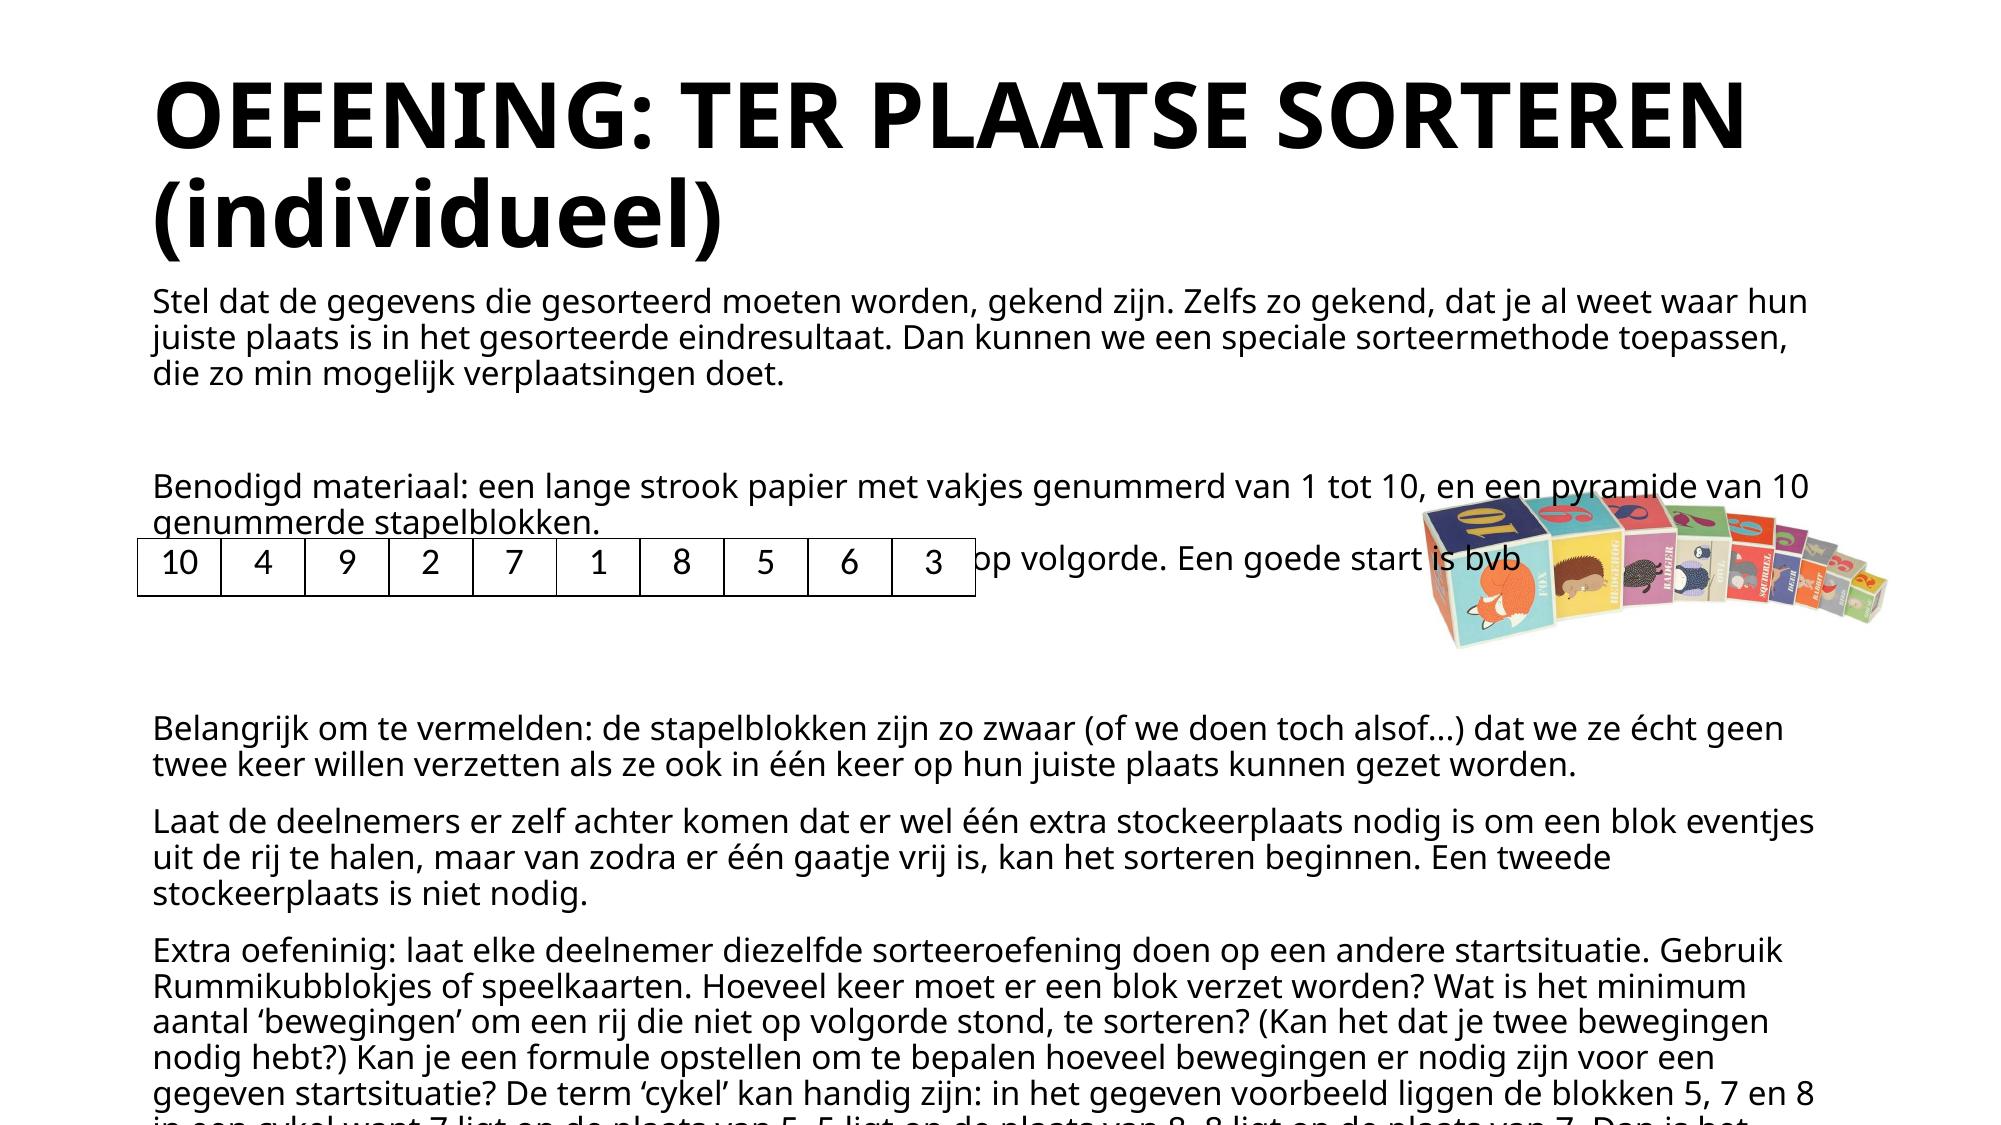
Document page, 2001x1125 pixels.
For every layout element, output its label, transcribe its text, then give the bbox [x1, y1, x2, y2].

picture [1413, 326, 1898, 811]
table_header 2 [390, 539, 472, 595]
table_header 4 [222, 539, 304, 595]
table_header 10 [138, 539, 220, 595]
table_header 5 [725, 539, 807, 595]
table_header 9 [306, 539, 388, 595]
list Stel dat de gegevens die gesorteerd moeten worden, gekend zijn. Zelfs zo gekend, dat je al weet waar hun juiste plaats is in het gesorteerde eindresultaat. Dan kunnen we een speciale sorteermethode toepassen, die zo min mogelijk verplaatsingen doet. Benodigd materiaal: een lange strook papier met vakjes genummerd van 1 tot 10, en een pyramide van 10 genummerde stapelblokken. Zet de blokken in de genummerde vakjes, maar niet op volgorde. Een goede start is bvb Belangrijk om te vermelden: de stapelblokken zijn zo zwaar (of we doen toch alsof...) dat we ze écht geen twee keer willen verzetten als ze ook in één keer op hun juiste plaats kunnen gezet worden. Laat de deelnemers er zelf achter komen dat er wel één extra stockeerplaats nodig is om een blok eventjes uit de rij te halen, maar van zodra er één gaatje vrij is, kan het sorteren beginnen. Een tweede stockeerplaats is niet nodig. Extra oefeninig: laat elke deelnemer diezelfde sorteeroefening doen op een andere startsituatie. Gebruik Rummikubblokjes of speelkaarten. Hoeveel keer moet er een blok verzet worden? Wat is het minimum aantal ‘bewegingen’ om een rij die niet op volgorde stond, te sorteren? (Kan het dat je twee bewegingen nodig hebt?) Kan je een formule opstellen om te bepalen hoeveel bewegingen er nodig zijn voor een gegeven startsituatie? De term ‘cykel’ kan handig zijn: in het gegeven voorbeeld liggen de blokken 5, 7 en 8 in een cykel want 7 ligt op de plaats van 5, 5 ligt op de plaats van 8, 8 ligt op de plaats van 7. Dan is het cirkeltje of de cykel rond. [137, 278, 1863, 1034]
table_header 6 [809, 539, 891, 595]
table_header 3 [893, 539, 975, 595]
table_header 7 [474, 539, 556, 595]
table_header 8 [641, 539, 723, 595]
title OEFENING: TER PLAATSE SORTEREN (individueel) [137, 59, 1863, 278]
table_header 1 [557, 539, 639, 595]
